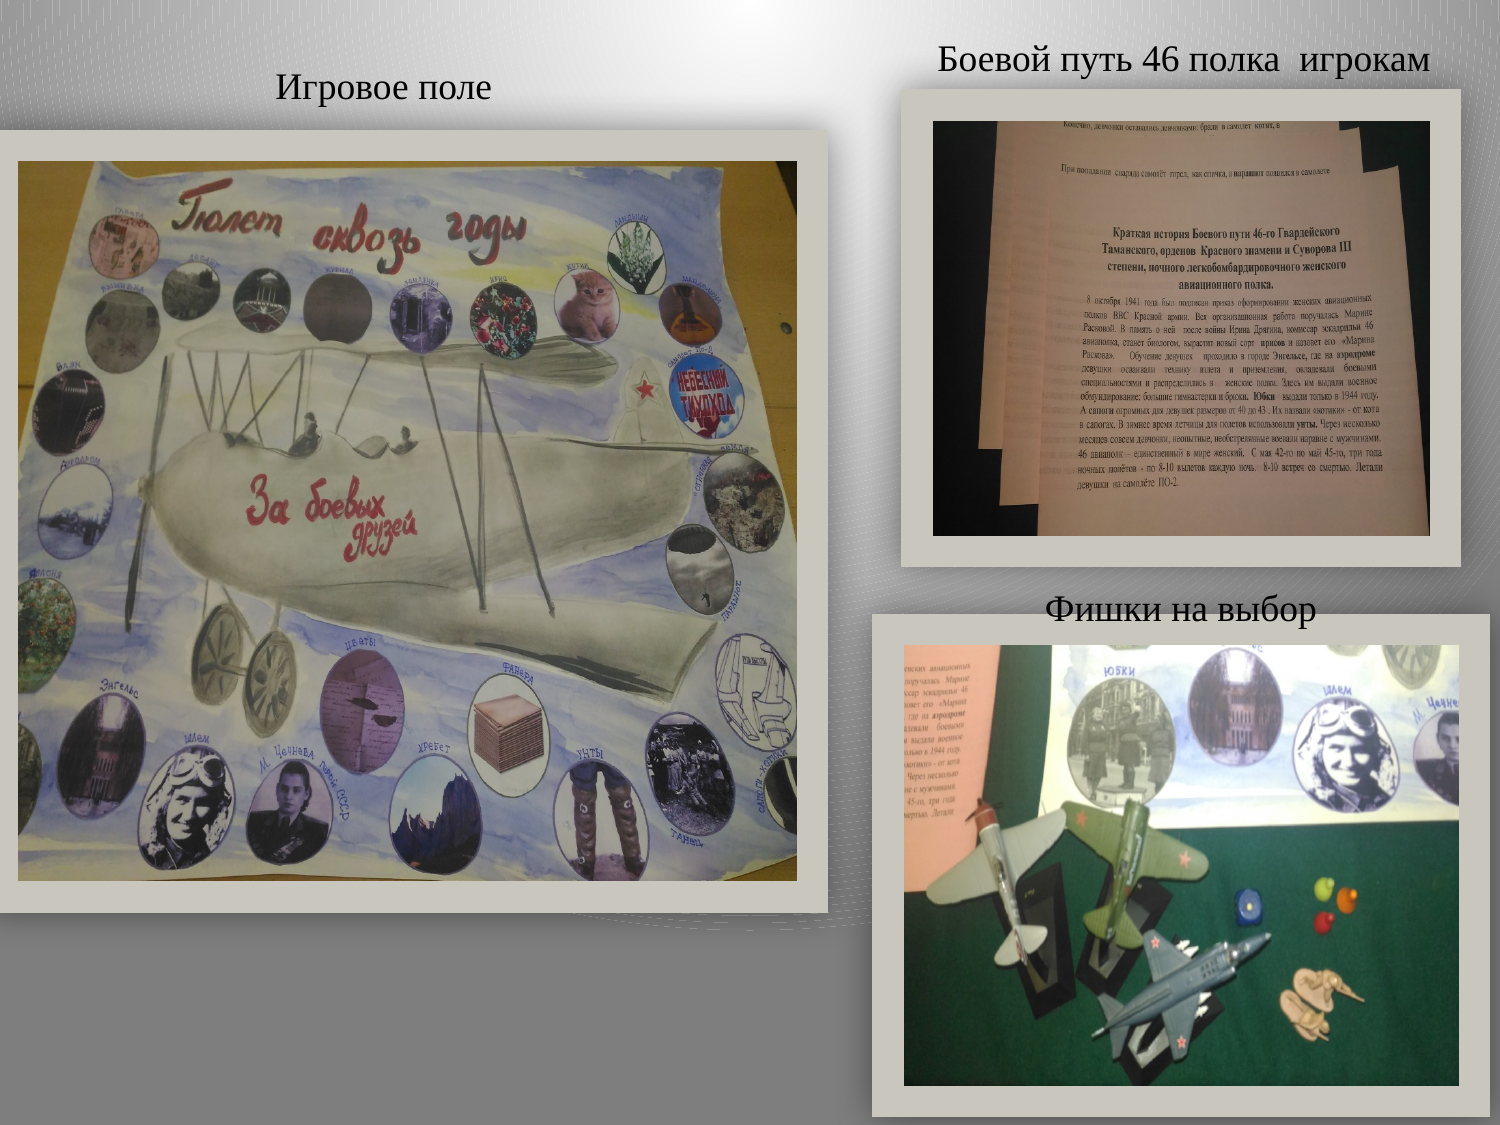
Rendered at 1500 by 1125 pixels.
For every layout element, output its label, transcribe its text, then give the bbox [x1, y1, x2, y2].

picture [17, 160, 798, 882]
text_box Фишки на выбор [932, 576, 1430, 637]
text_box Игровое поле [53, 54, 715, 115]
picture [903, 644, 1459, 1087]
text_box Боевой путь 46 полка игрокам [903, 26, 1465, 87]
picture [932, 120, 1430, 536]
